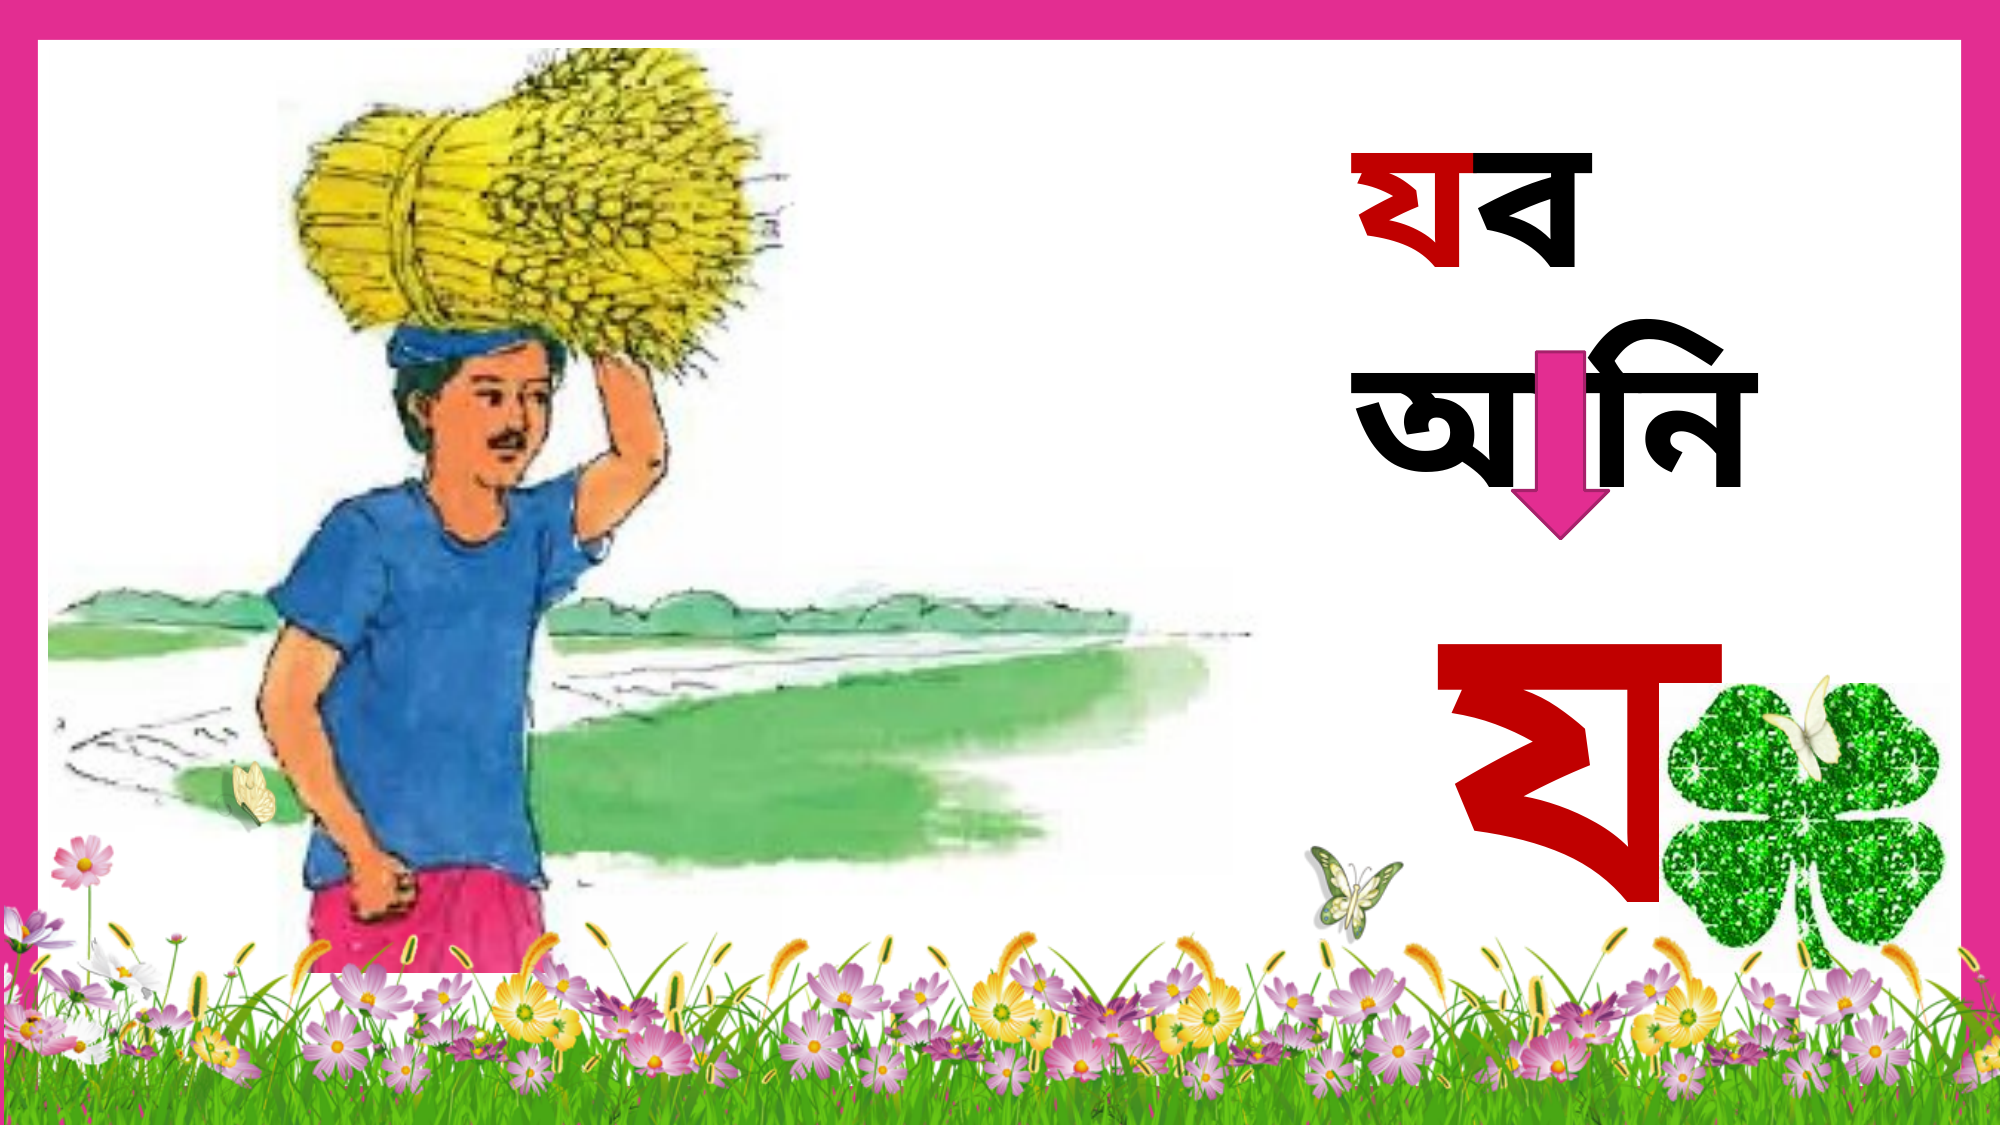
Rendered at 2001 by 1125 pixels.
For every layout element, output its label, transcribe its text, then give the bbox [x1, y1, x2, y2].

text_box য [1428, 480, 1561, 673]
text_box [1510, 350, 1611, 540]
text_box যব আনি [1338, 76, 1879, 532]
picture [4, 48, 2000, 1125]
